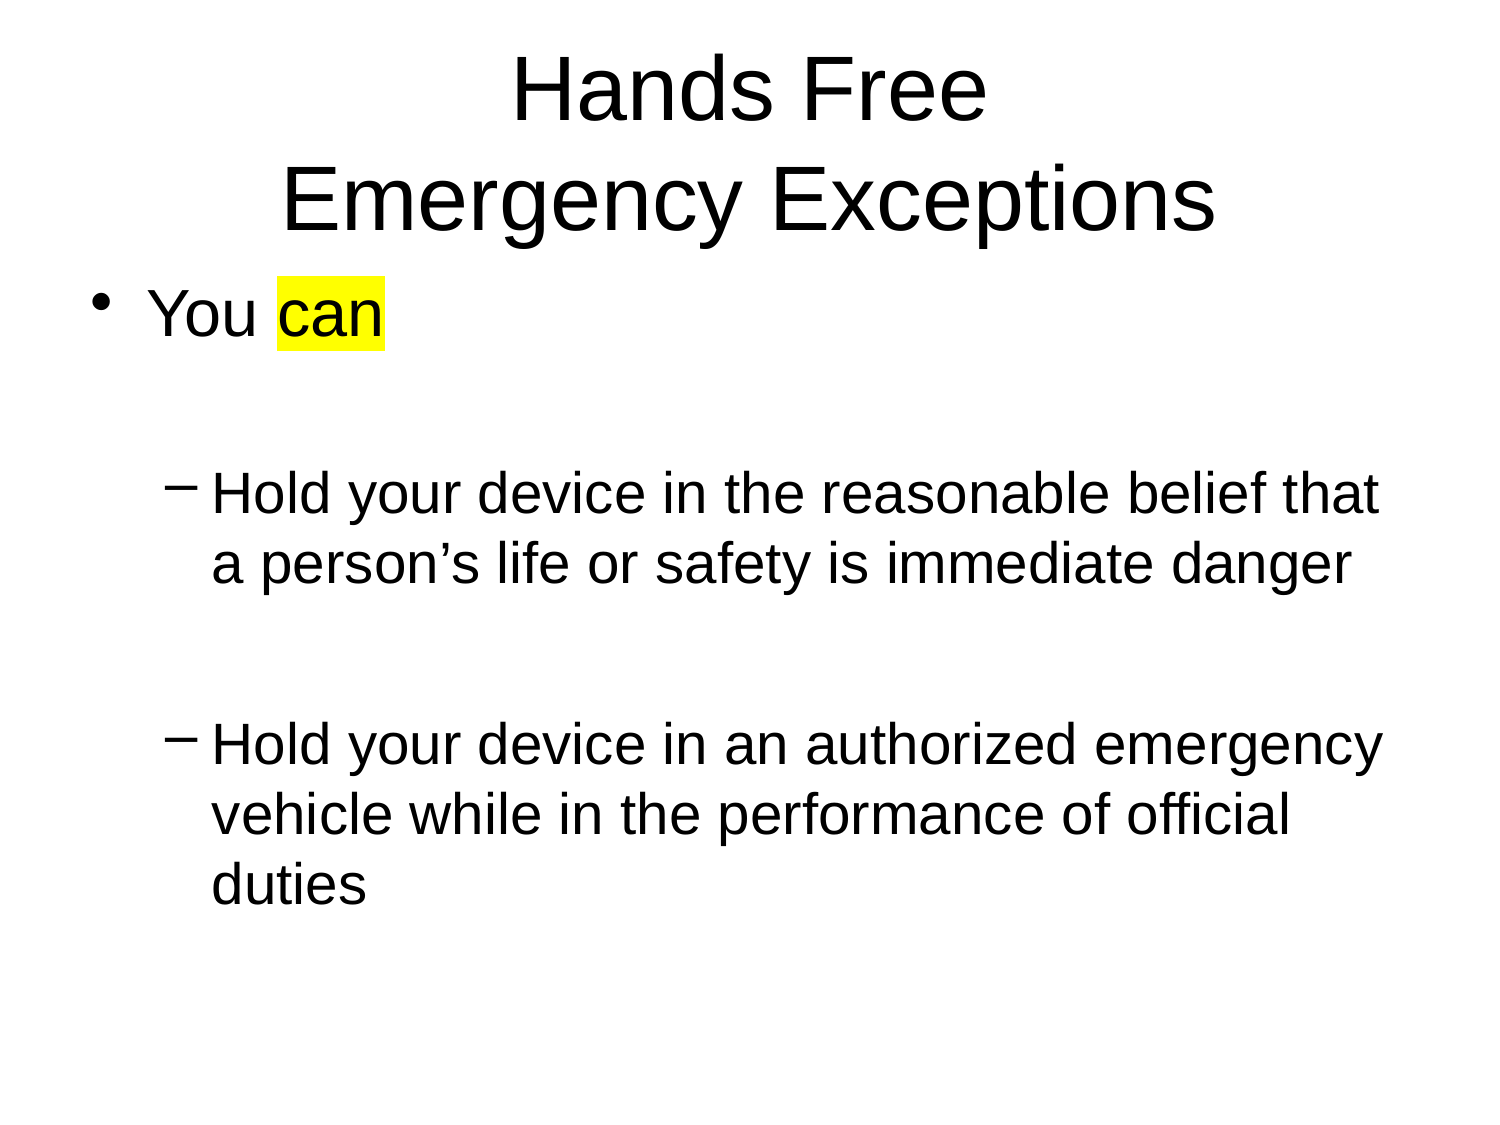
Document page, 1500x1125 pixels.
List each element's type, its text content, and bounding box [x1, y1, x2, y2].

list You can Hold your device in the reasonable belief that a person’s life or safety is immediate danger Hold your device in an authorized emergency vehicle while in the performance of official duties [74, 262, 1426, 1006]
title Hands Free Emergency Exceptions [74, 44, 1426, 233]
